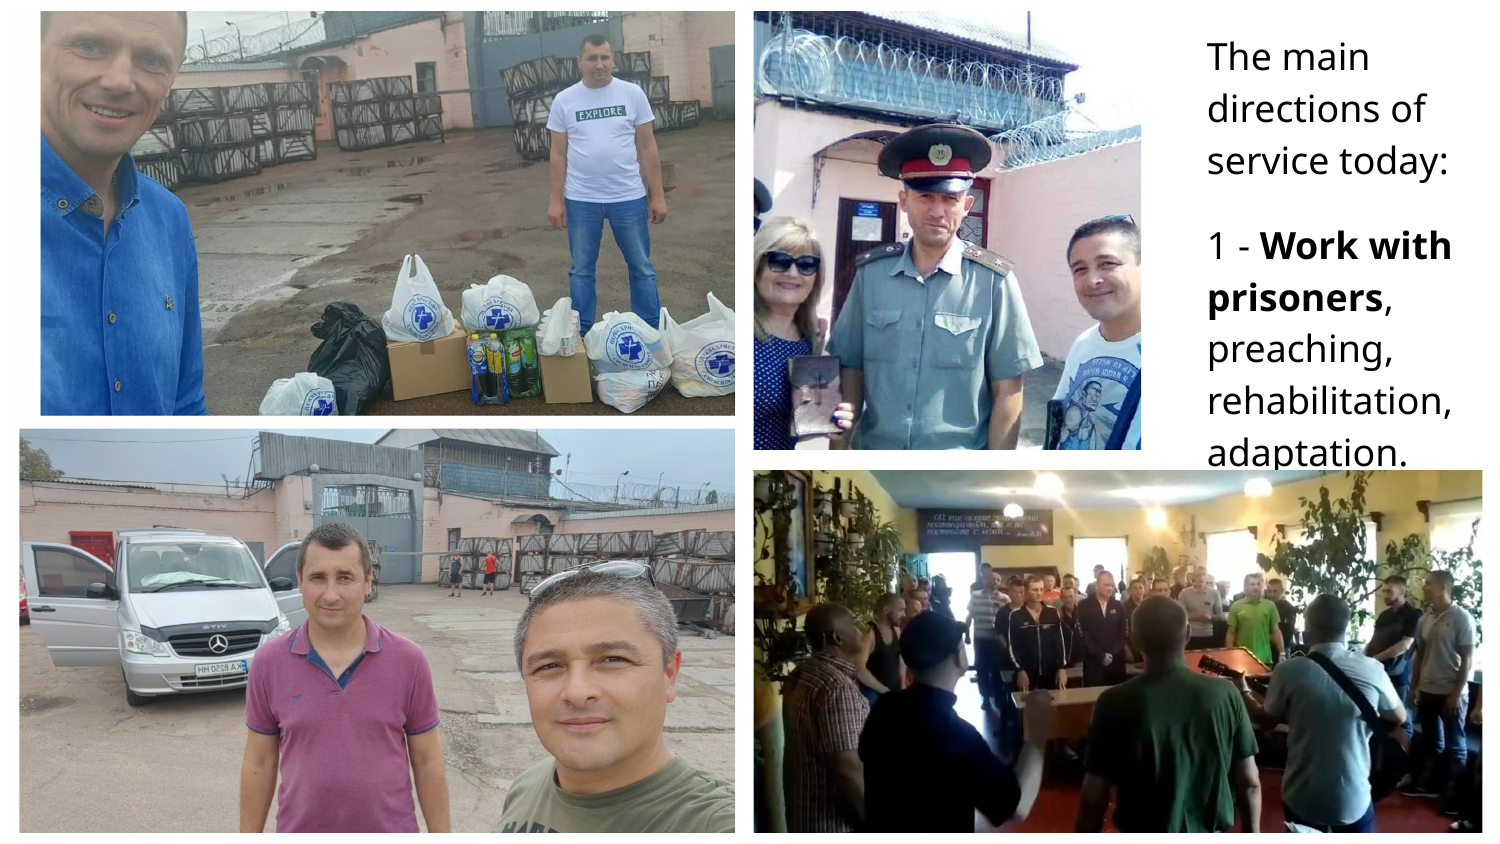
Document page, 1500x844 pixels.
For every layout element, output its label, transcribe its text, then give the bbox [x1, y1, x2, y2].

list The main directions of service today: 1 - Work with prisoners, preaching, rehabilitation, adaptation. [1191, 11, 1483, 416]
picture [753, 470, 1483, 833]
picture [753, 11, 1142, 450]
picture [12, 11, 742, 833]
